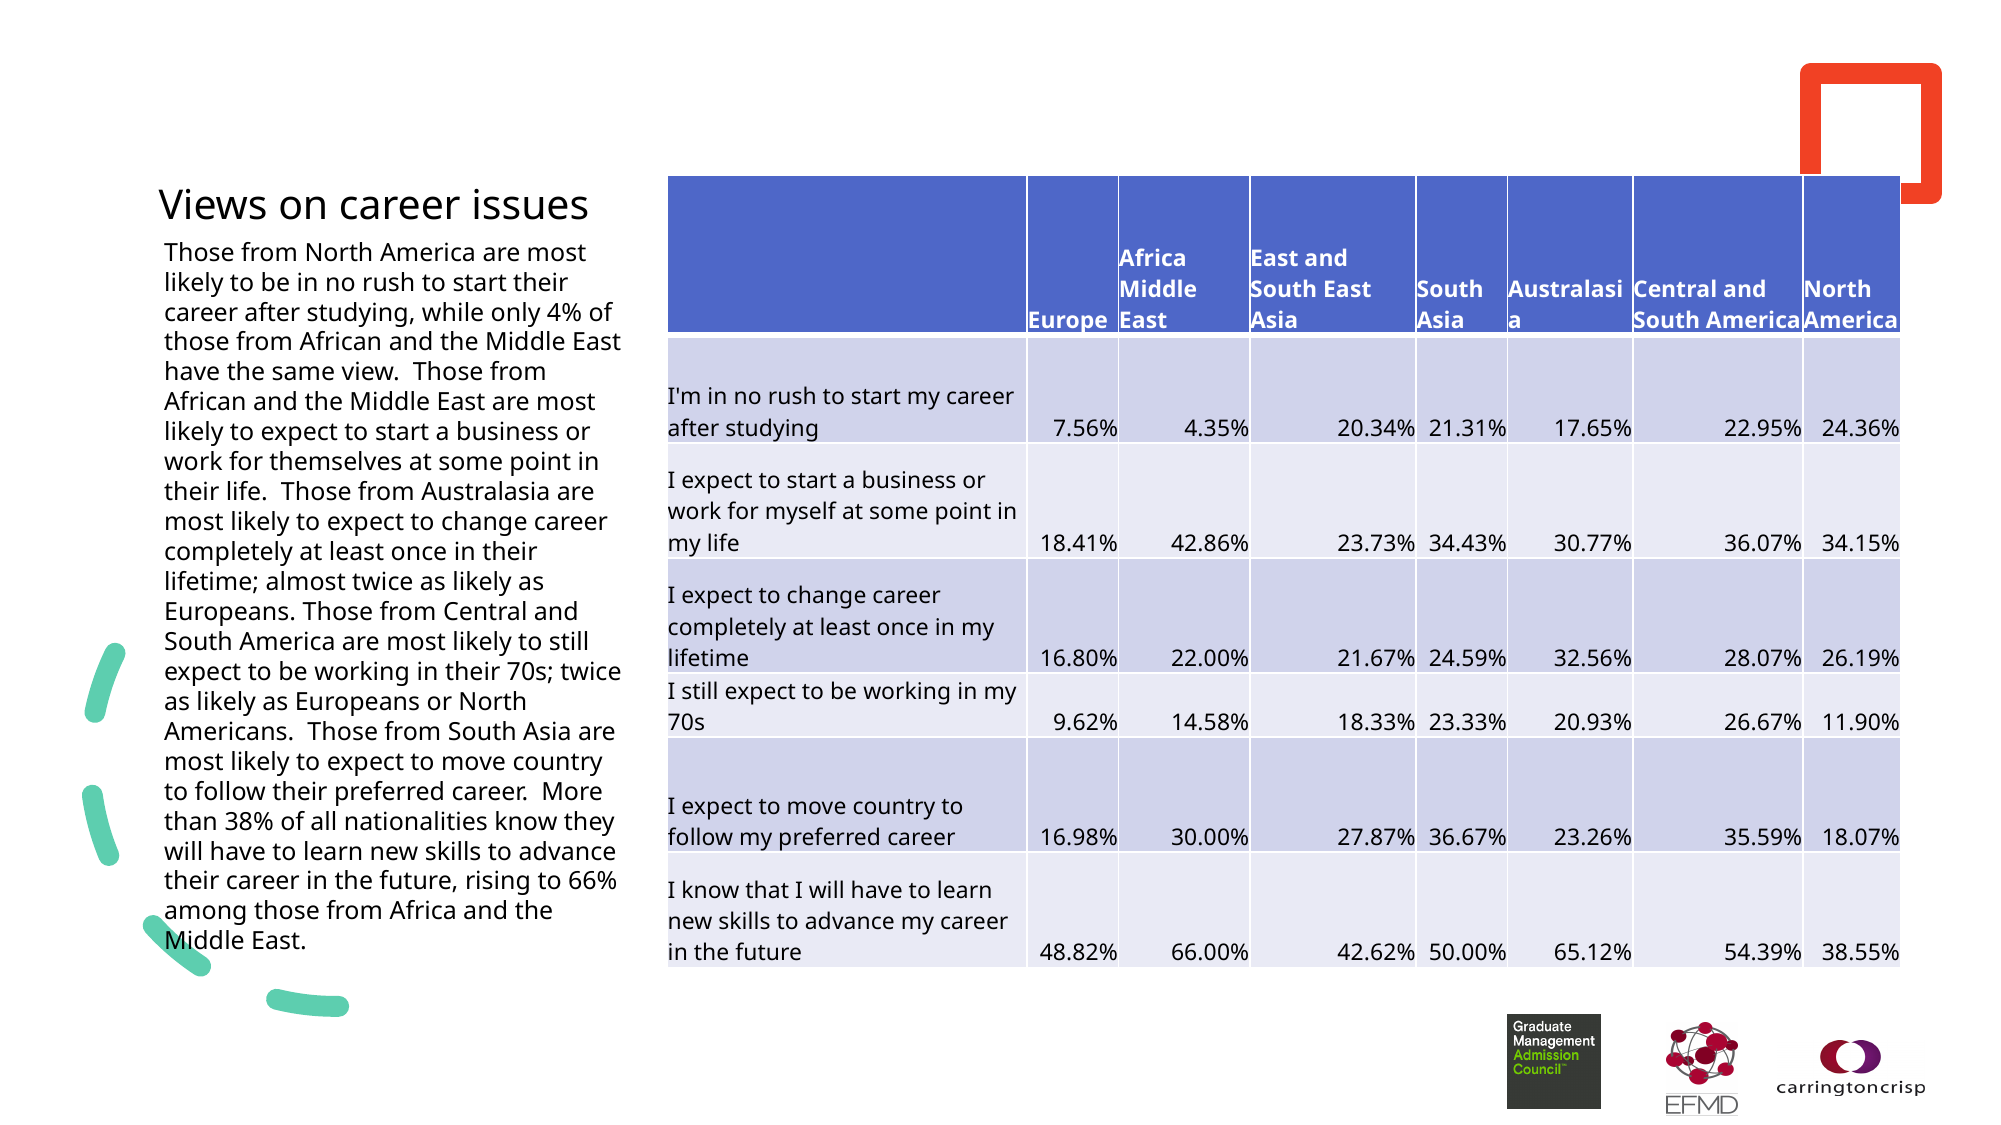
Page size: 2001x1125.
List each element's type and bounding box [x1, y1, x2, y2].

table_cell [1028, 338, 1118, 442]
table_cell [1119, 444, 1249, 557]
table_cell [1417, 338, 1507, 442]
table_cell [1508, 674, 1632, 736]
table_cell [1028, 559, 1118, 672]
table_cell [668, 738, 1026, 851]
table_cell [1251, 738, 1415, 851]
table_cell [1417, 559, 1507, 672]
table_cell [1251, 853, 1415, 967]
table_cell [668, 674, 1026, 736]
table_cell [1119, 853, 1249, 967]
table_cell [1028, 738, 1118, 851]
title [143, 177, 608, 281]
table_header [1119, 176, 1249, 332]
table_cell [1634, 559, 1802, 672]
table_cell [1119, 674, 1249, 736]
table_header [1508, 176, 1632, 332]
table_cell [1028, 674, 1118, 736]
table_cell [668, 559, 1026, 672]
text_box [0, 0, 2000, 1125]
table_cell [1804, 444, 1900, 557]
table_cell [1804, 738, 1900, 851]
table_cell [1634, 338, 1802, 442]
table_cell [668, 338, 1026, 442]
table_cell [1119, 738, 1249, 851]
table_cell [668, 444, 1026, 557]
table_cell [1251, 559, 1415, 672]
table_cell [1508, 738, 1632, 851]
table_cell [1251, 674, 1415, 736]
table_cell [1251, 444, 1415, 557]
table_cell [1417, 738, 1507, 851]
table_cell [1251, 338, 1415, 442]
table_header [1417, 176, 1507, 332]
table_header [1028, 176, 1118, 332]
table_cell [1634, 444, 1802, 557]
table_cell [1804, 853, 1900, 967]
table_cell [1508, 338, 1632, 442]
table_header [668, 176, 1026, 332]
table_cell [1634, 853, 1802, 967]
table_header [1634, 176, 1802, 332]
table_cell [1028, 444, 1118, 557]
picture [1507, 1014, 1601, 1109]
table_cell [1508, 444, 1632, 557]
table_cell [1804, 559, 1900, 672]
table_cell [1119, 338, 1249, 442]
table_cell [1804, 674, 1900, 736]
table_cell [1417, 853, 1507, 967]
table_cell [1119, 559, 1249, 672]
table_cell [1634, 674, 1802, 736]
table_header [1804, 176, 1900, 332]
table_cell [1804, 338, 1900, 442]
table_cell [668, 853, 1026, 967]
table_cell [1508, 559, 1632, 672]
table_cell [1634, 738, 1802, 851]
picture [1666, 1022, 1738, 1116]
table_cell [1417, 444, 1507, 557]
table_cell [1508, 853, 1632, 967]
table_header [1251, 176, 1415, 332]
table_cell [1417, 674, 1507, 736]
picture [1777, 1040, 1925, 1096]
table_cell [1028, 853, 1118, 967]
